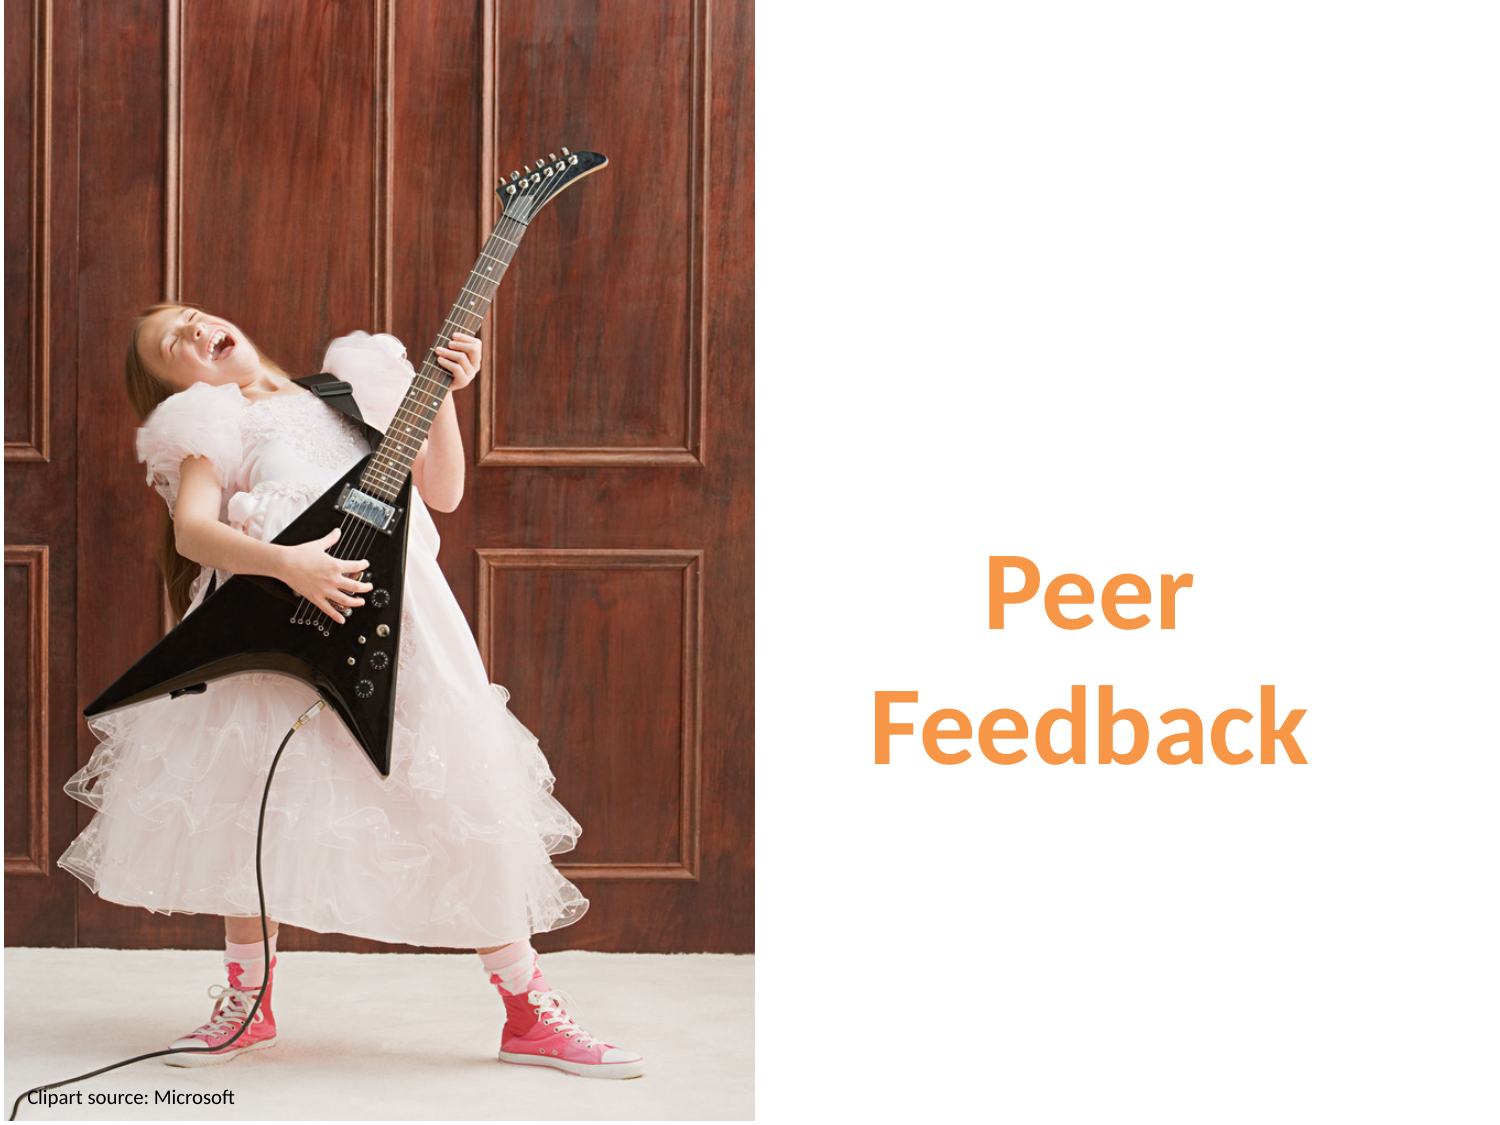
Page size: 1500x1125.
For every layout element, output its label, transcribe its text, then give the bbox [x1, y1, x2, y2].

picture [4, 0, 755, 1121]
title Peer Feedback [759, 558, 1425, 746]
